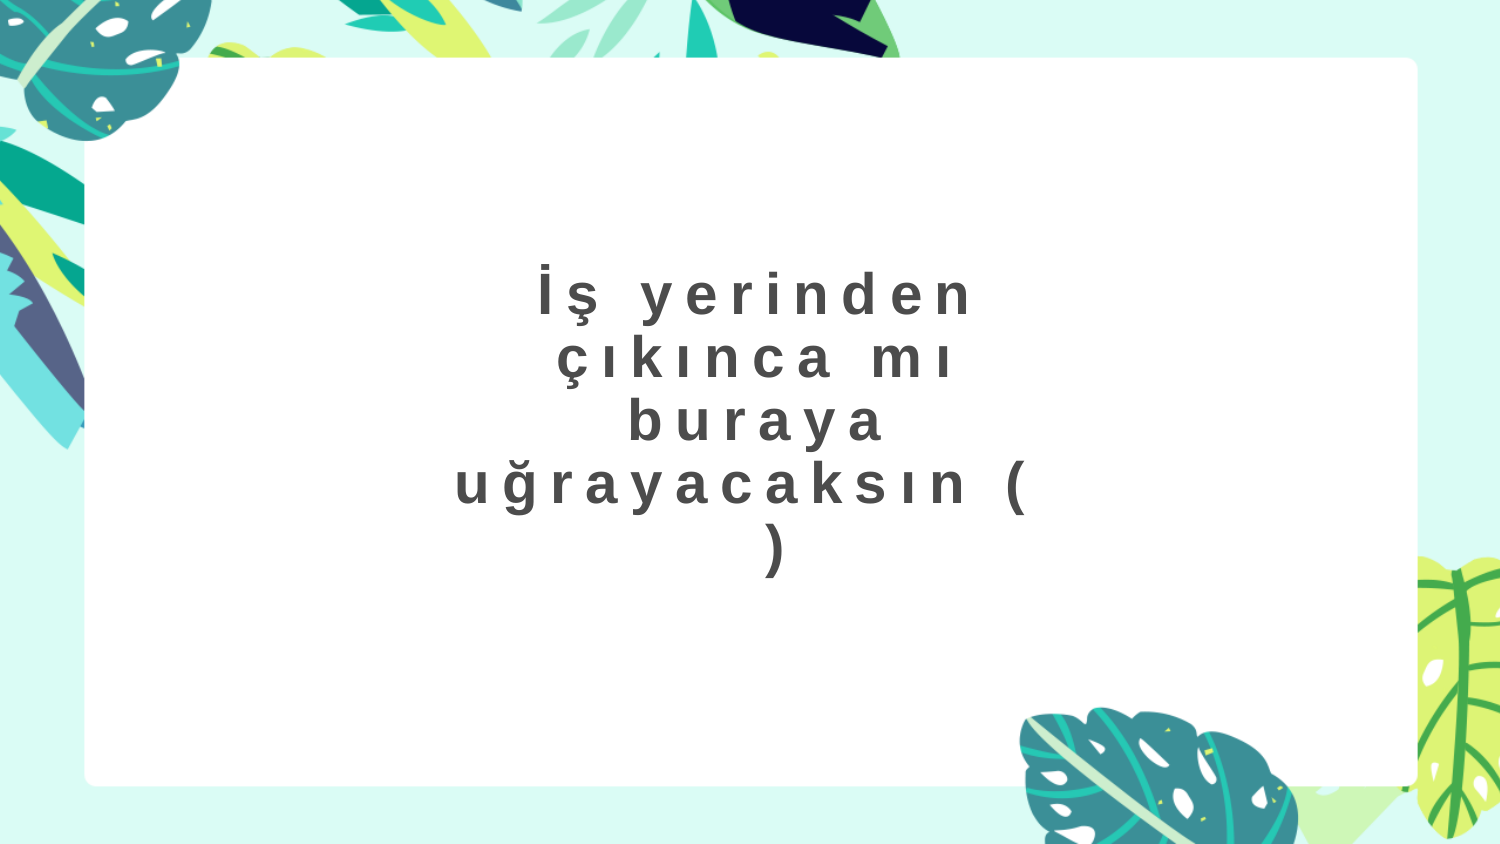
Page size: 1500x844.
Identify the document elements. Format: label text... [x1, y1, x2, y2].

title İş yerinden çıkınca mı buraya uğrayacaksın ( ) [441, 226, 1080, 617]
picture [0, 0, 1500, 844]
